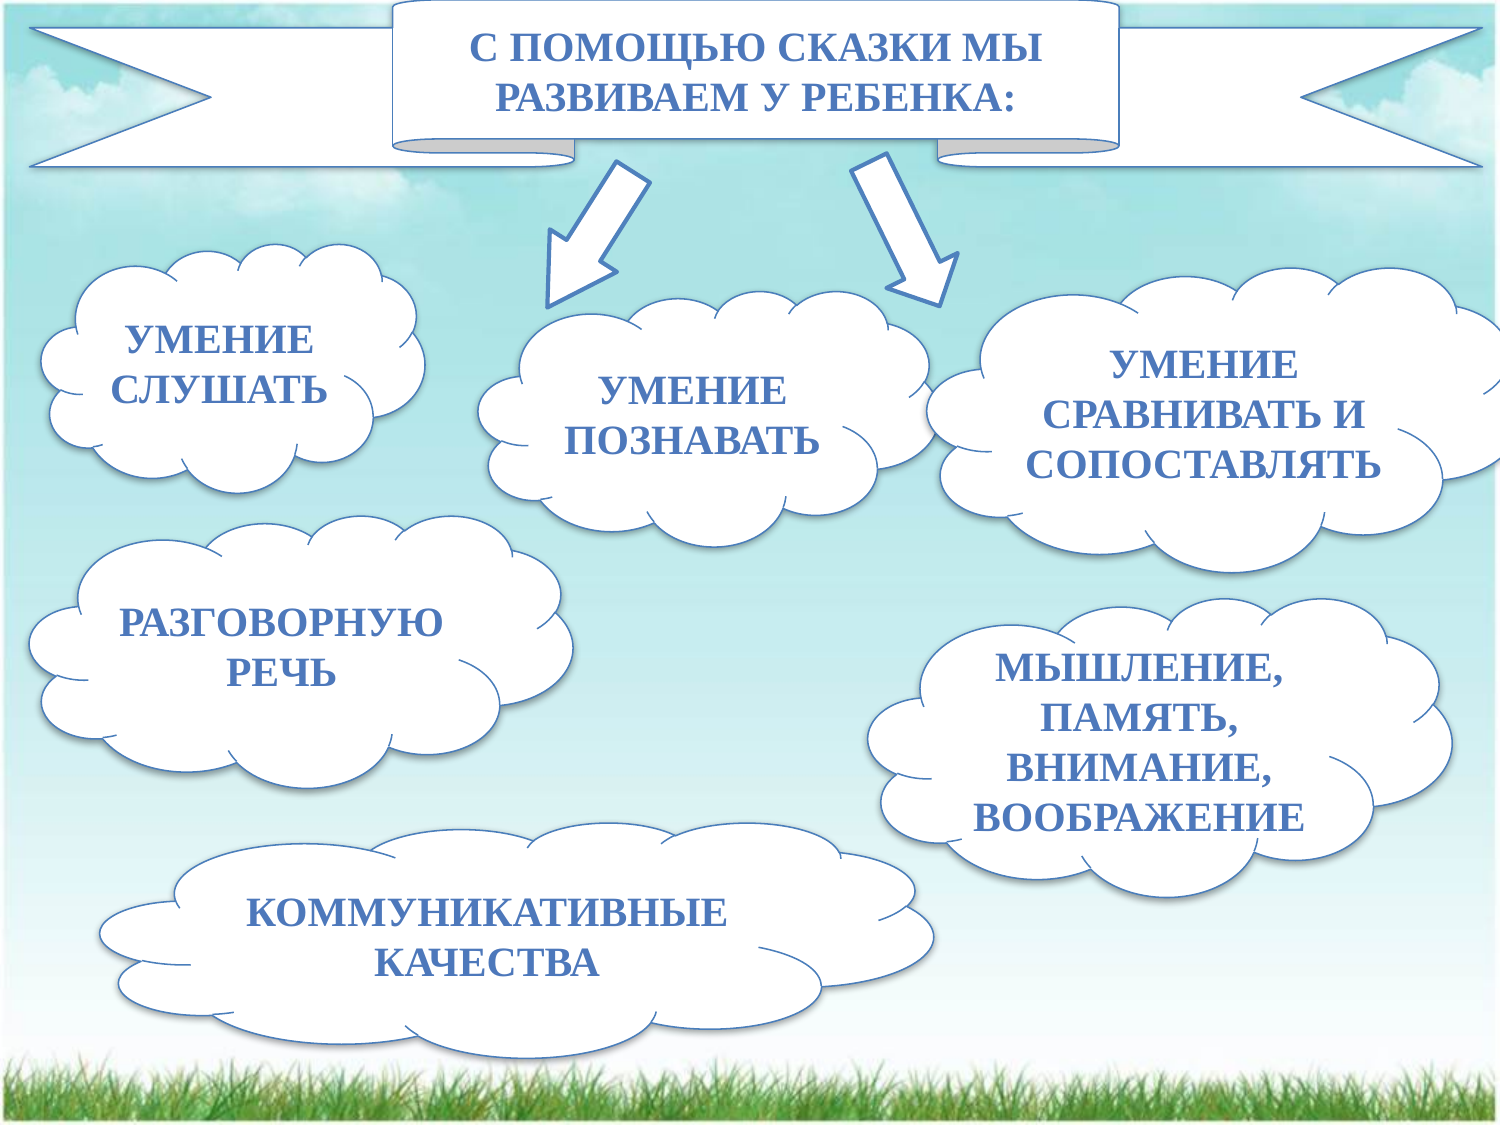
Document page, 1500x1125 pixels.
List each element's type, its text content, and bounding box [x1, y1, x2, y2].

text_box [849, 151, 960, 309]
text_box Коммуникативные качества [98, 822, 935, 1060]
text_box Мышление, память, внимание, воображение [866, 598, 1453, 899]
text_box Разговорную речь [28, 515, 574, 790]
text_box Умение познавать [477, 290, 933, 548]
text_box С помощью сказки мы развиваем у ребенка: [28, 0, 1484, 168]
text_box Умение слушать [40, 243, 426, 495]
text_box Умение сравнивать и сопоставлять [925, 267, 1500, 574]
picture [0, 0, 1500, 1125]
text_box [545, 159, 653, 310]
